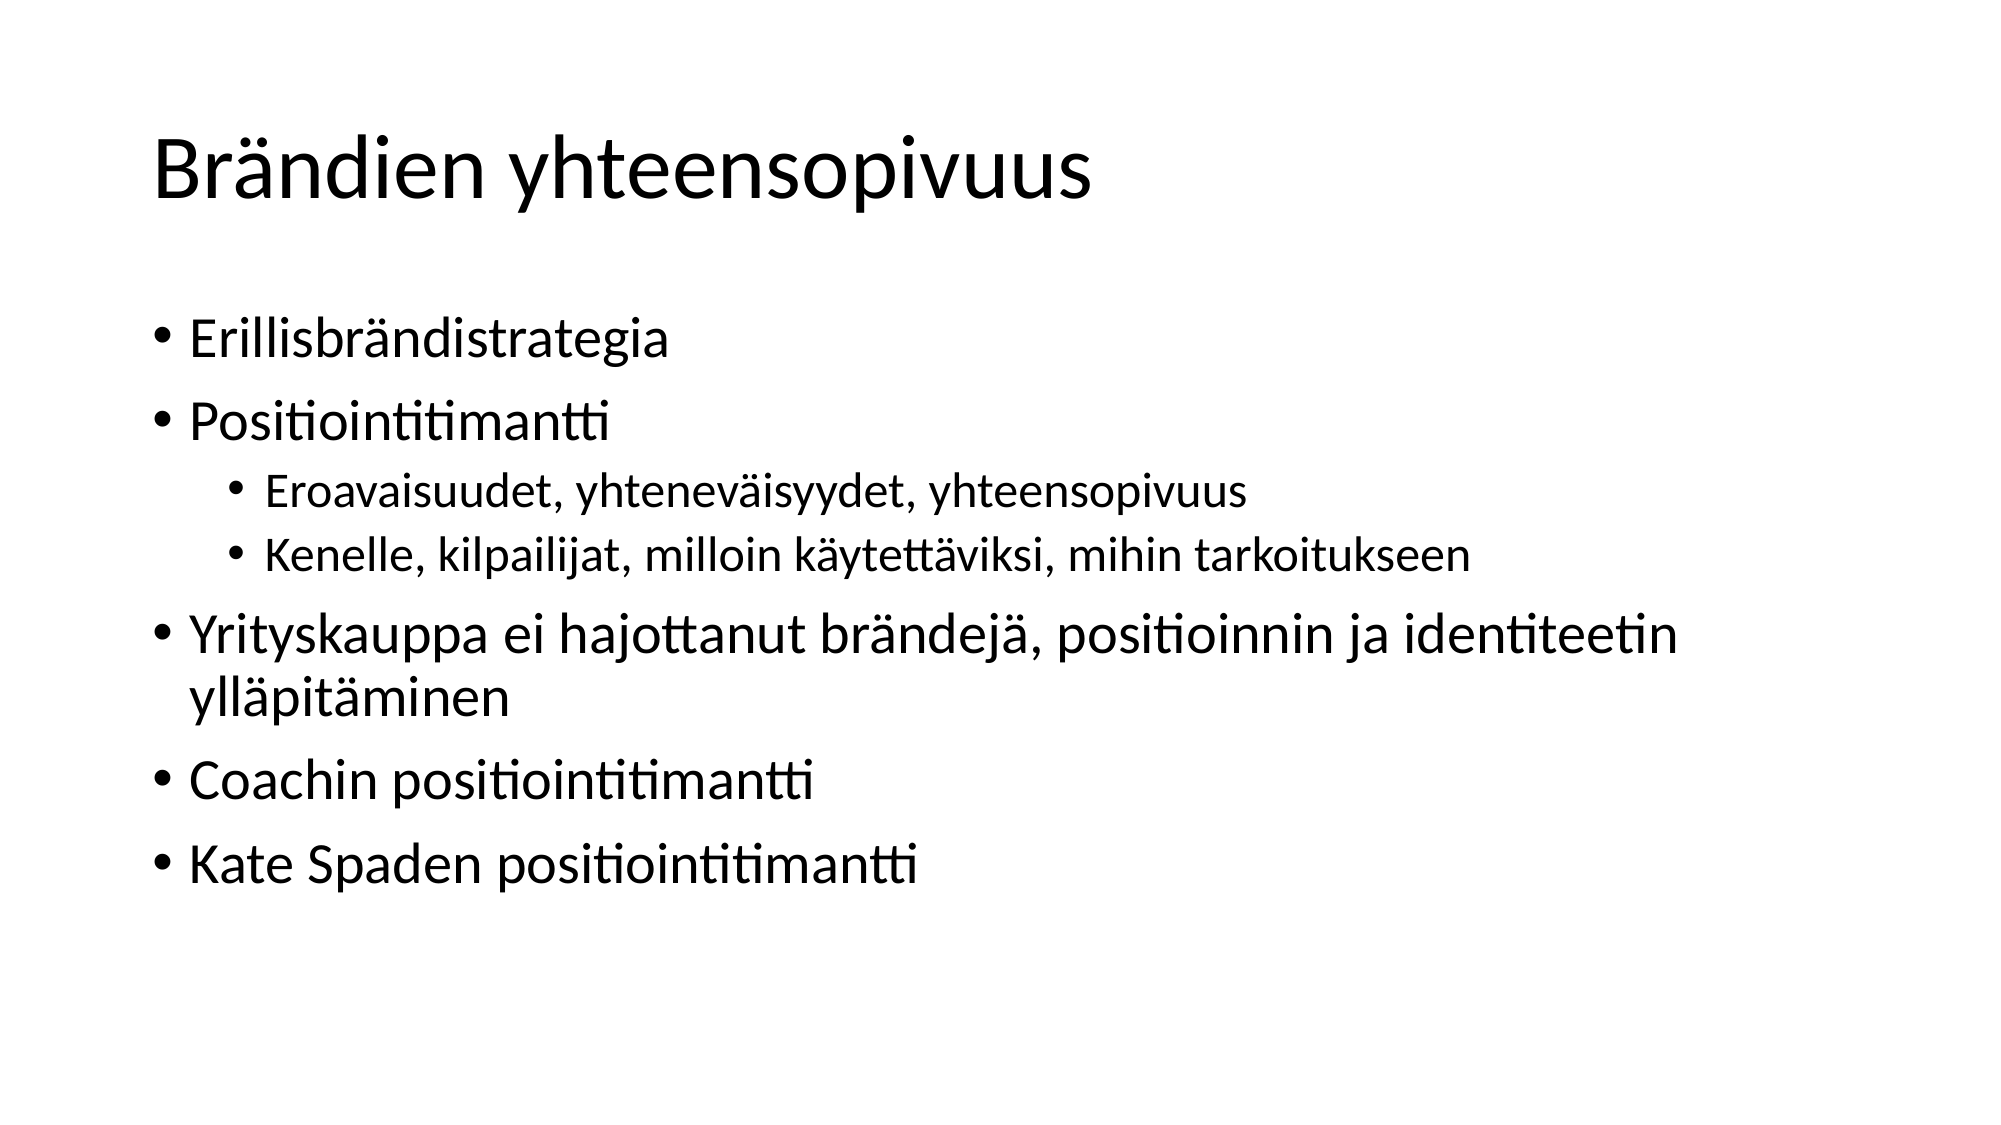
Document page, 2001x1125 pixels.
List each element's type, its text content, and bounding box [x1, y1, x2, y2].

title Brändien yhteensopivuus [137, 59, 1863, 278]
list Erillisbrändistrategia Positiointitimantti Eroavaisuudet, yhteneväisyydet, yhteensopivuus Kenelle, kilpailijat, milloin käytettäviksi, mihin tarkoitukseen Yrityskauppa ei hajottanut brändejä, positioinnin ja identiteetin ylläpitäminen Coachin positiointitimantti Kate Spaden positiointitimantti [137, 299, 1863, 1014]
